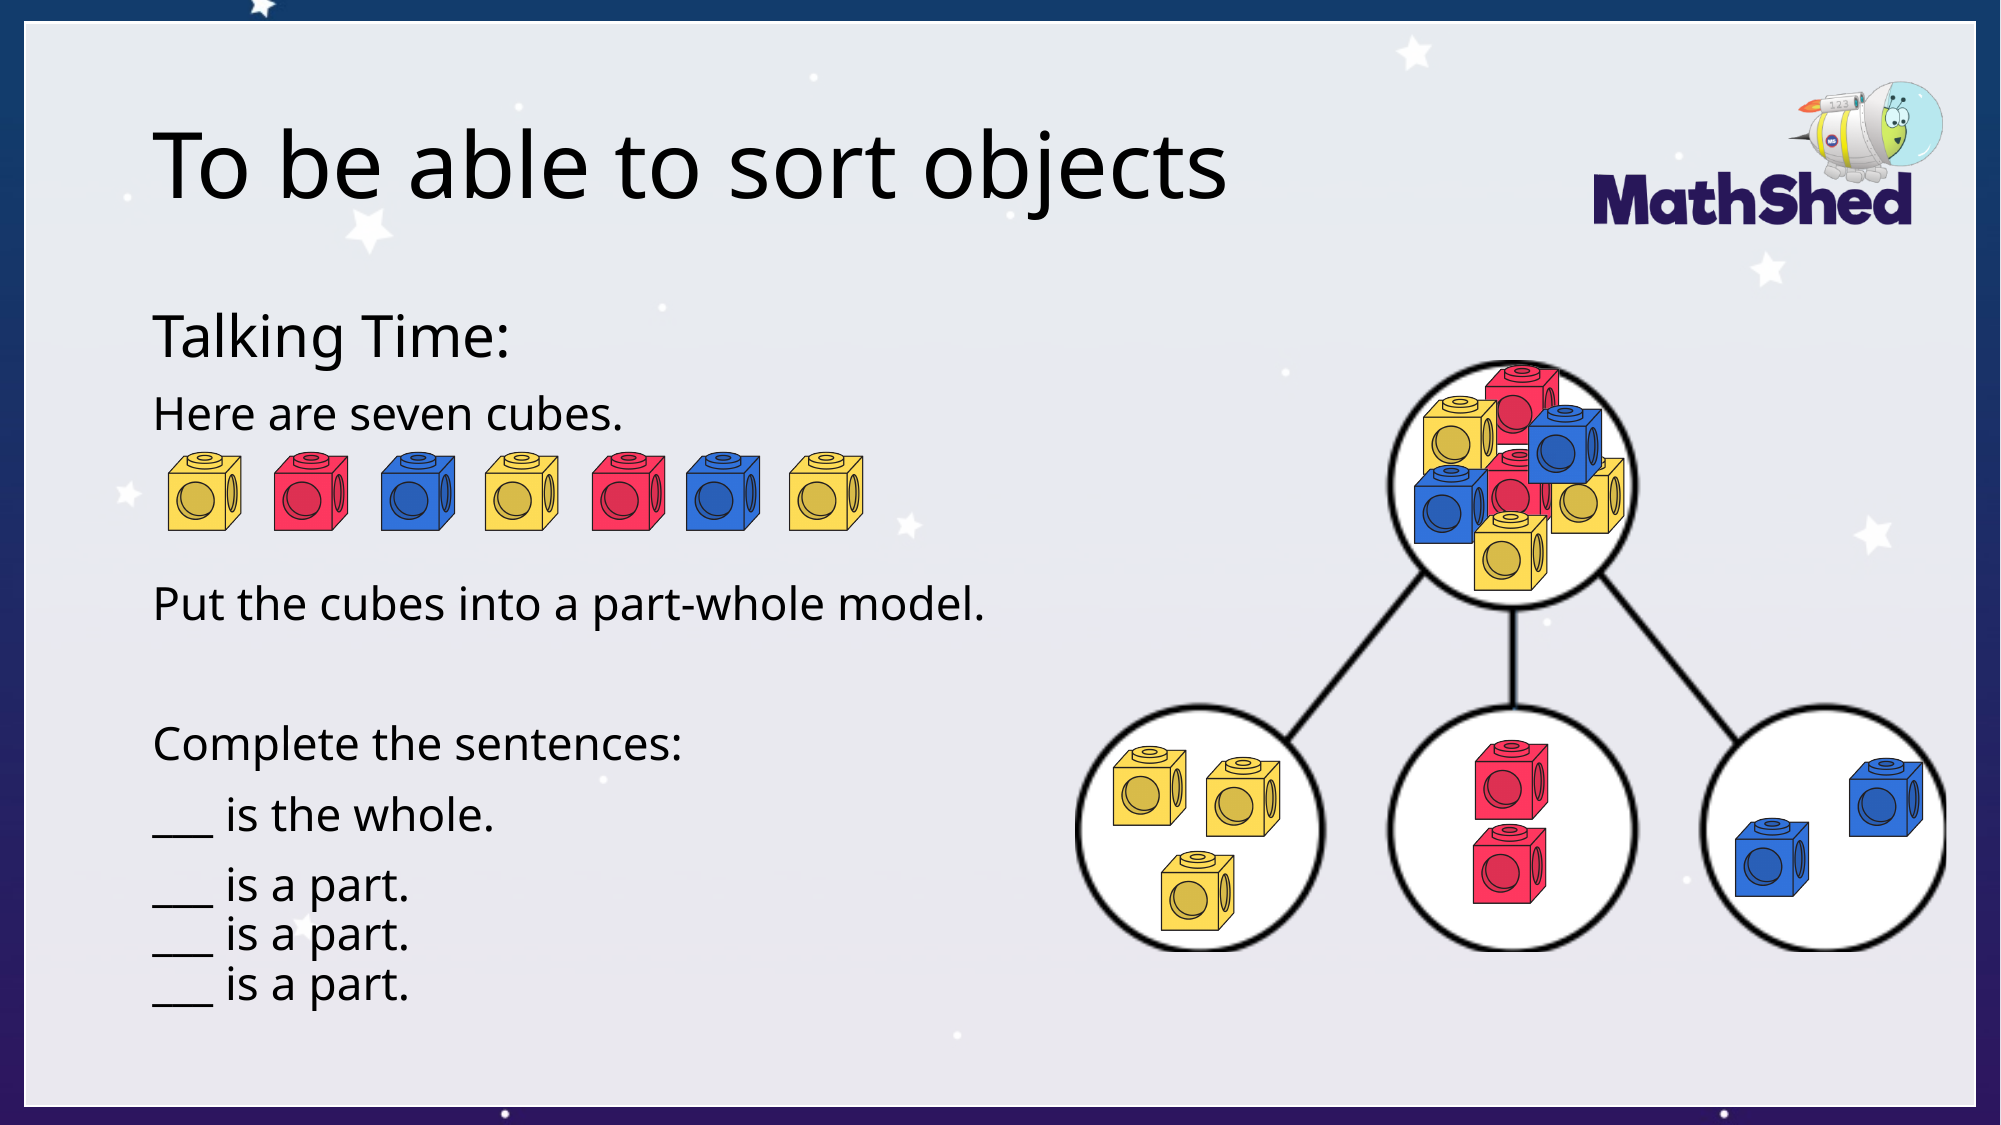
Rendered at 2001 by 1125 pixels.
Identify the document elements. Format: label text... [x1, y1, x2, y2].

title To be able to sort objects [137, 59, 1578, 278]
picture [0, 0, 2001, 1125]
list Talking Time: Here are seven cubes. Put the cubes into a part-whole model. Complete the sentences: ___ is the whole. ___ is a part. ___ is a part. ___ is a part. [137, 299, 1863, 1014]
